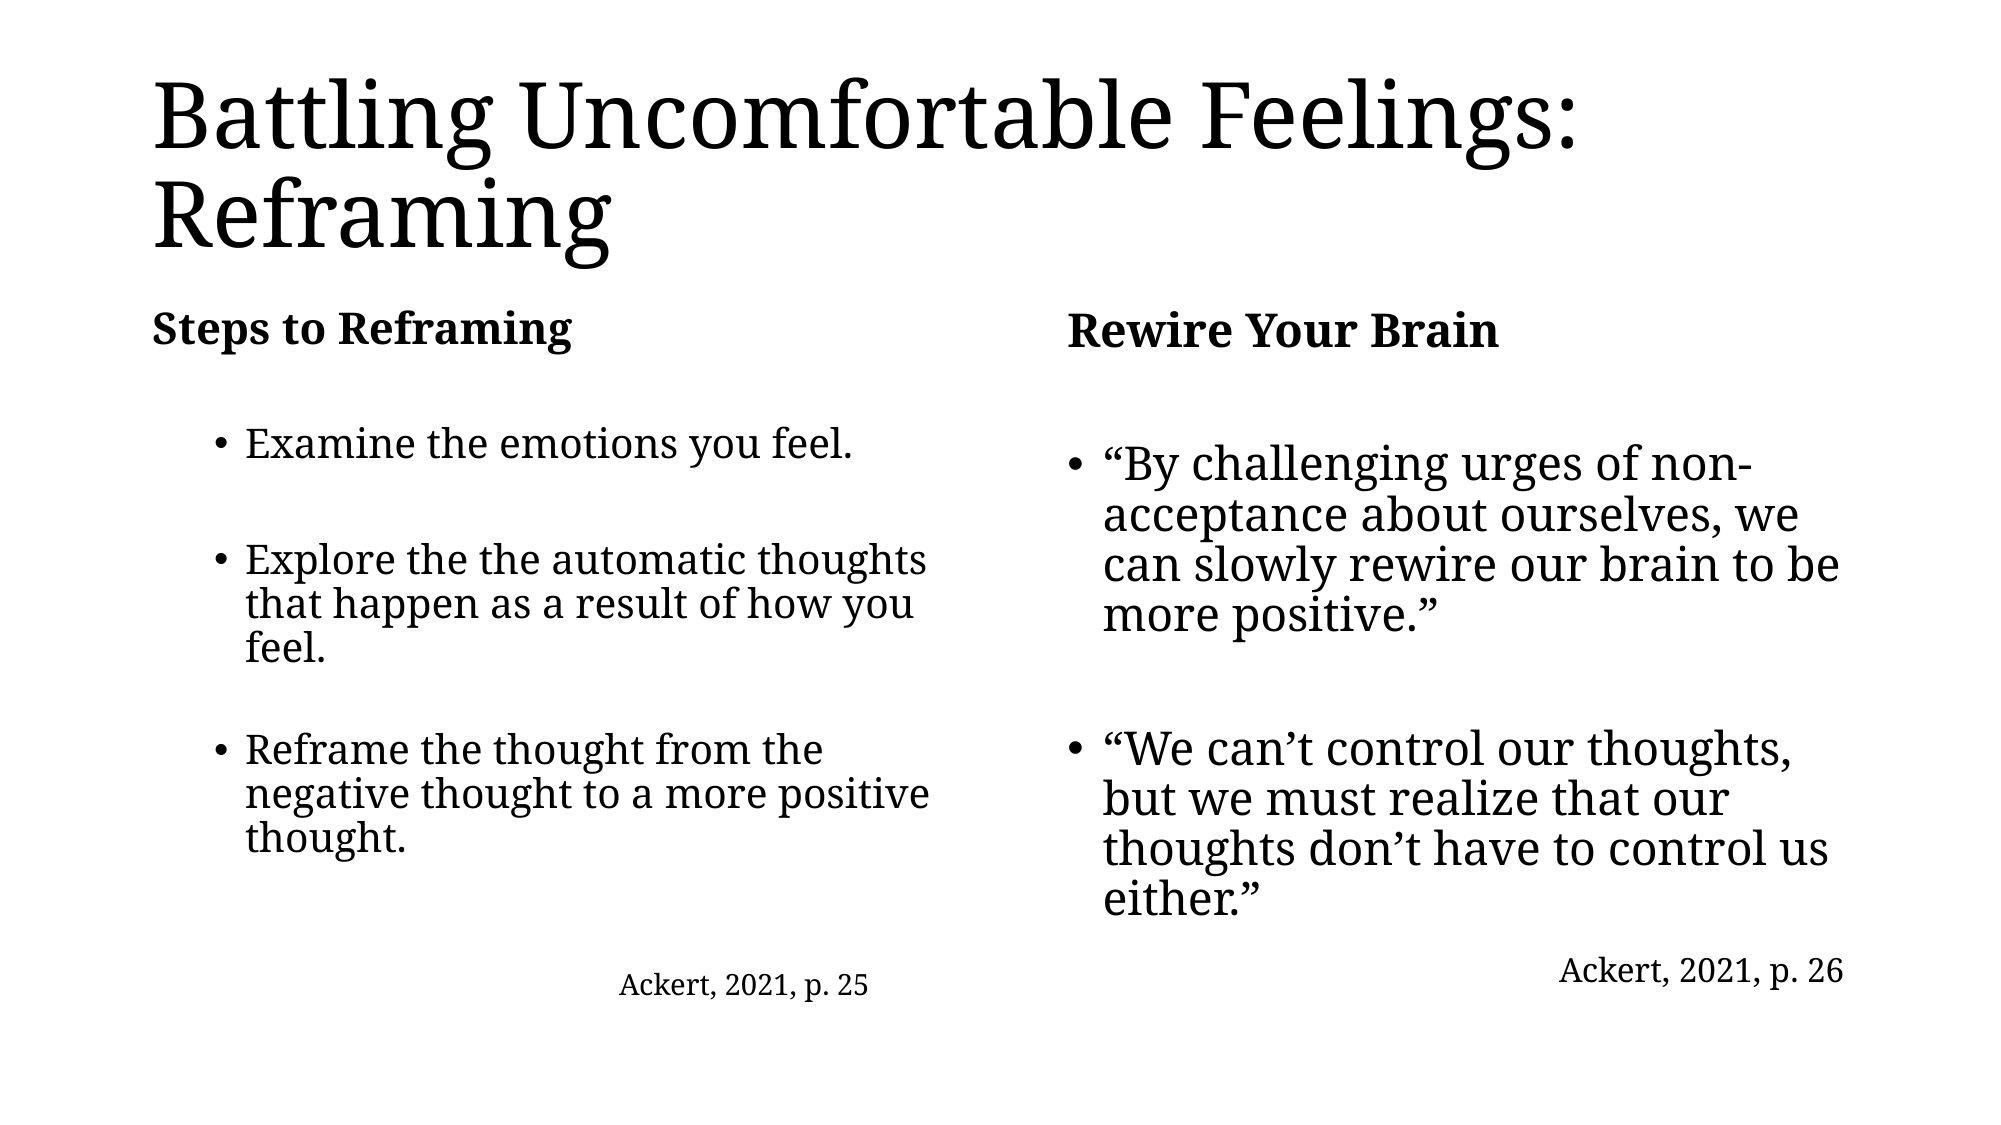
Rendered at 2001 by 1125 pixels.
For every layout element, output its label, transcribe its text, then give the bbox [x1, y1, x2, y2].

list Rewire Your Brain “By challenging urges of non- acceptance about ourselves, we can slowly rewire our brain to be more positive.” “We can’t control our thoughts, but we must realize that our thoughts don’t have to control us either.” Ackert, 2021, p. 26 [1052, 299, 1863, 1014]
list Steps to Reframing Examine the emotions you feel. Explore the the automatic thoughts that happen as a result of how you feel. Reframe the thought from the negative thought to a more positive thought. Ackert, 2021, p. 25 [137, 299, 1000, 1014]
title Battling Uncomfortable Feelings: Reframing [137, 59, 1863, 278]
